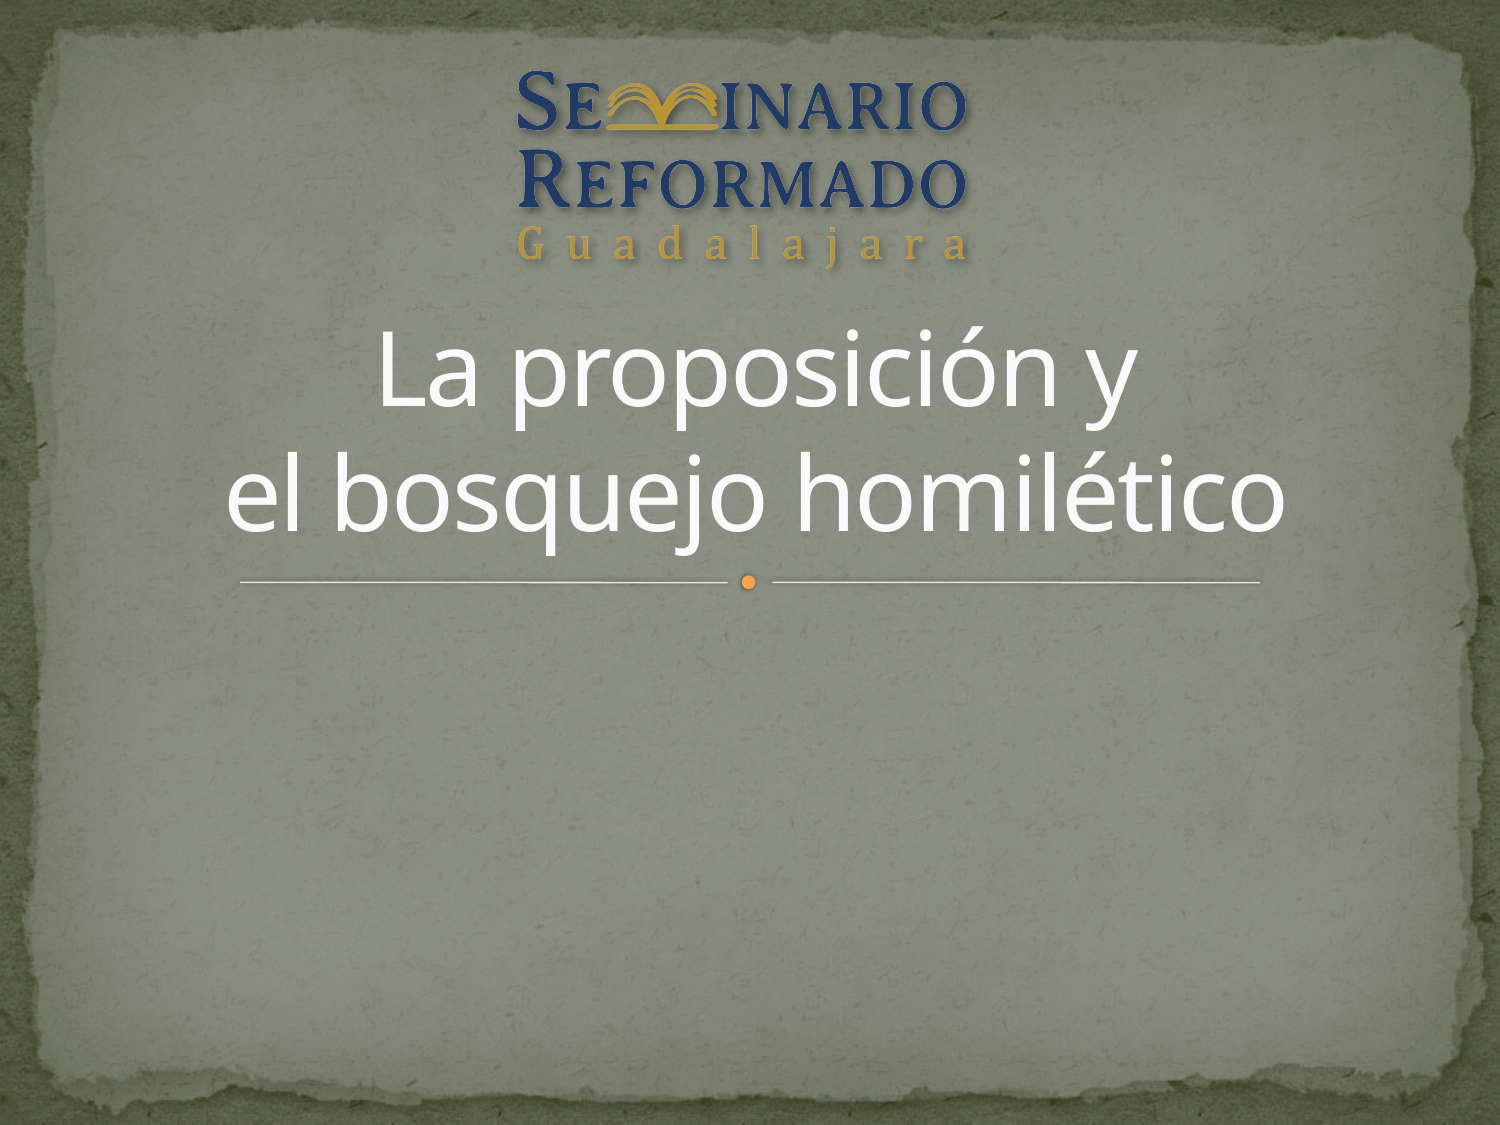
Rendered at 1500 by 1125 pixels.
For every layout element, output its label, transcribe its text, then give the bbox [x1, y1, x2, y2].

picture [513, 57, 987, 375]
title La proposición y el bosquejo homilético [74, 235, 1438, 561]
